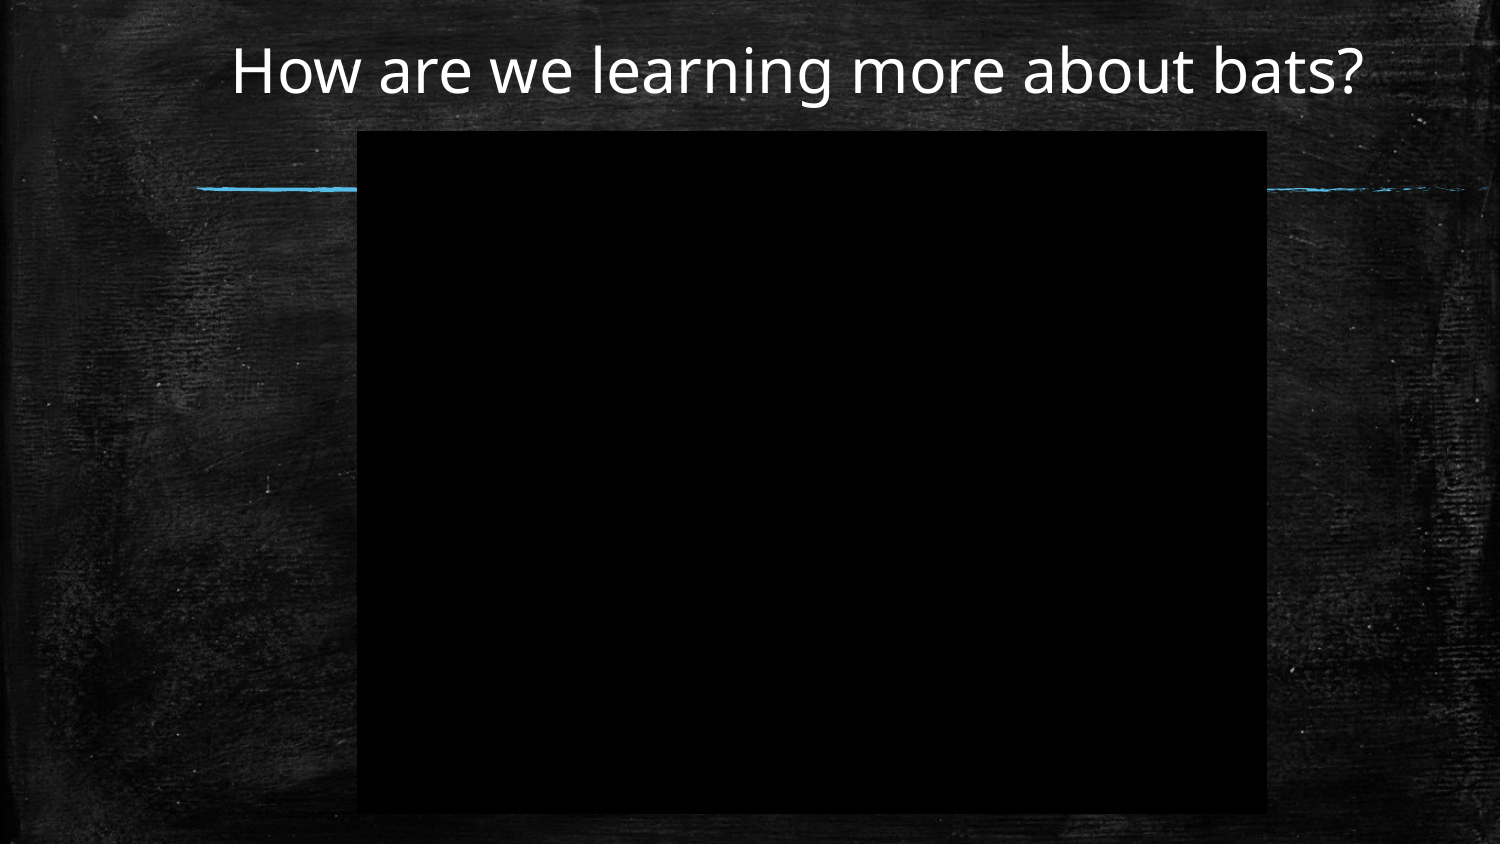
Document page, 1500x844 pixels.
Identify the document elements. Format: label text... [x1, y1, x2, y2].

title How are we learning more about bats? [170, 0, 1426, 113]
picture [0, 0, 1500, 844]
